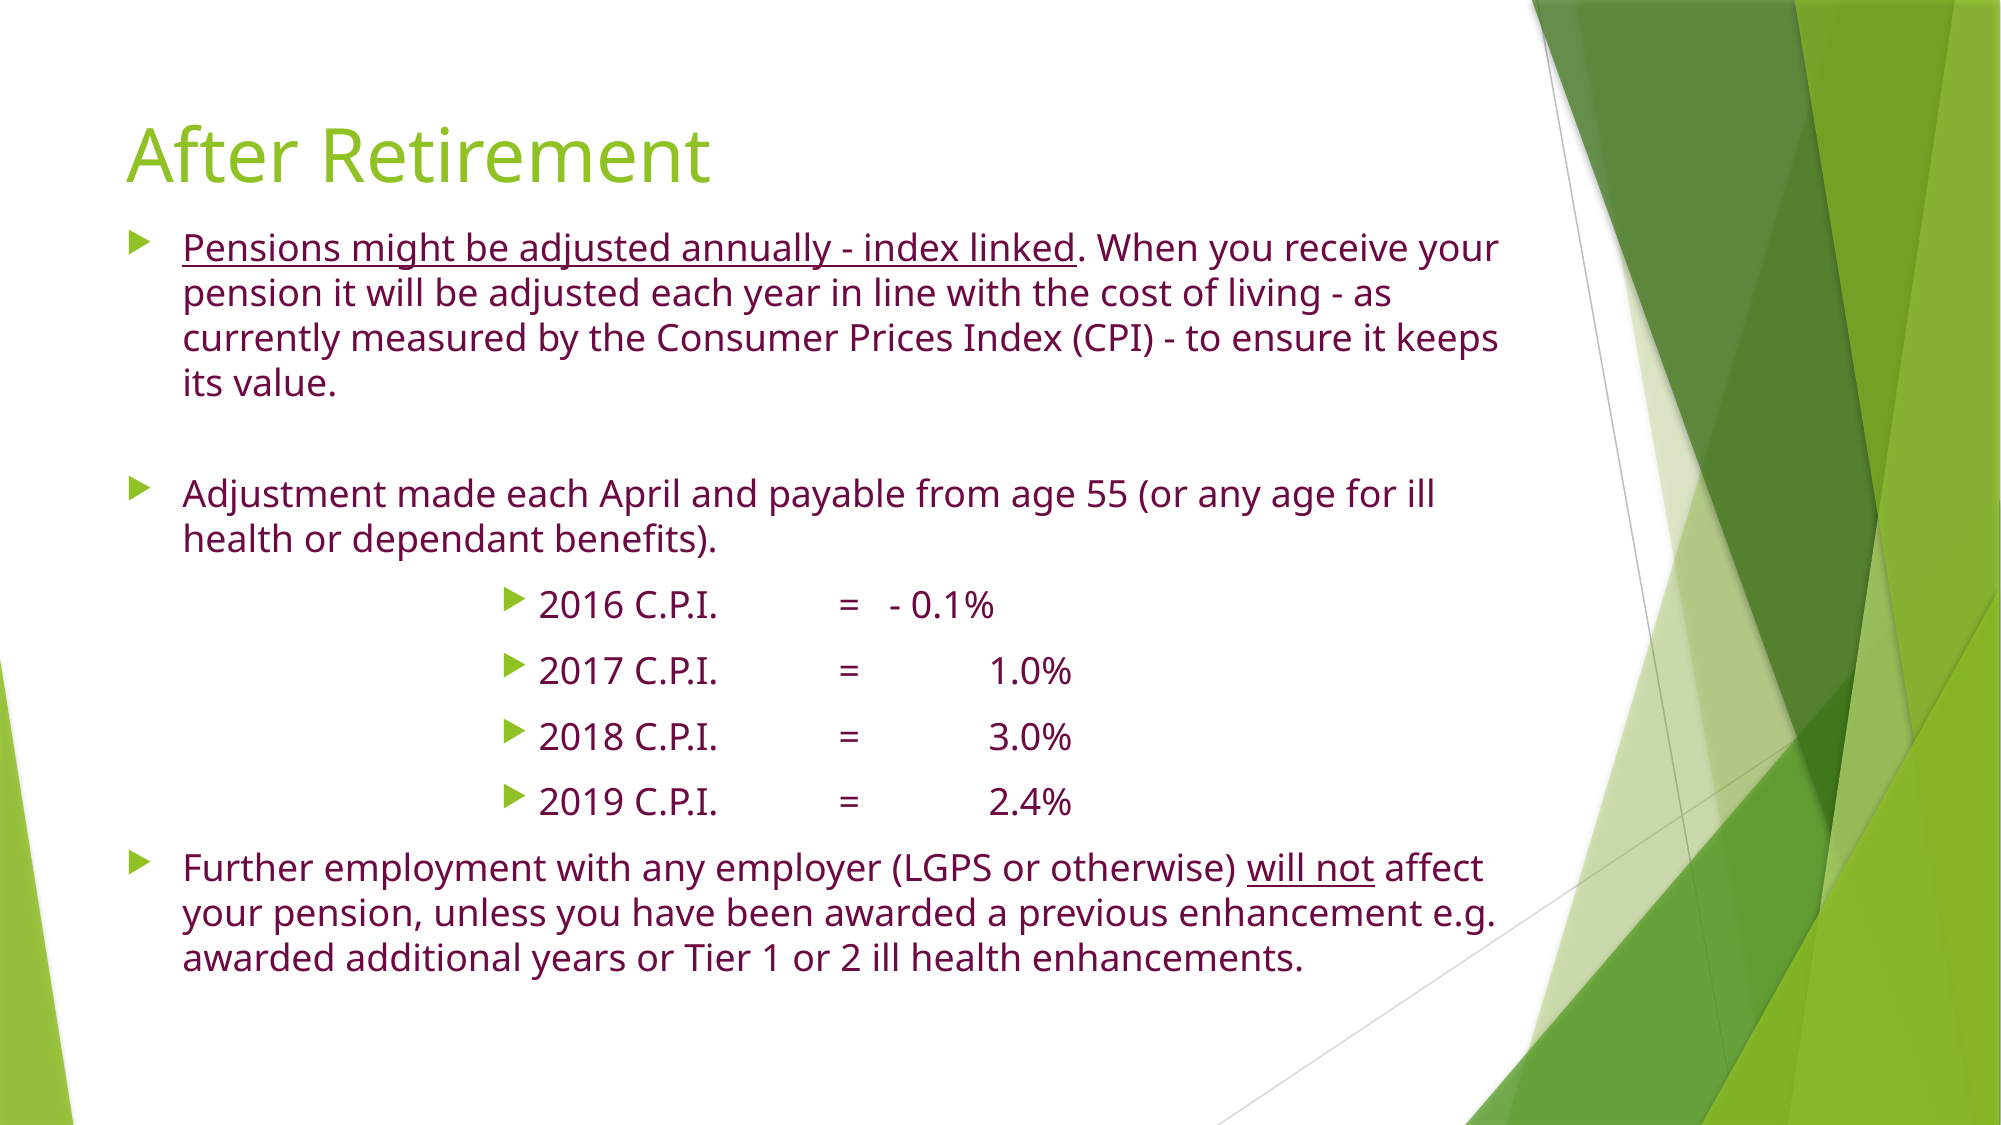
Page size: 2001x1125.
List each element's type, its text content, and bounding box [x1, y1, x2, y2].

list Pensions might be adjusted annually - index linked. When you receive your pension it will be adjusted each year in line with the cost of living - as currently measured by the Consumer Prices Index (CPI) - to ensure it keeps its value. Adjustment made each April and payable from age 55 (or any age for ill health or dependant benefits). 2016 C.P.I. = - 0.1% 2017 C.P.I. = 1.0% 2018 C.P.I. = 3.0% 2019 C.P.I. = 2.4% Further employment with any employer (LGPS or otherwise) will not affect your pension, unless you have been awarded a previous enhancement e.g. awarded additional years or Tier 1 or 2 ill health enhancements. [111, 216, 1522, 1087]
title After Retirement [111, 99, 1522, 216]
